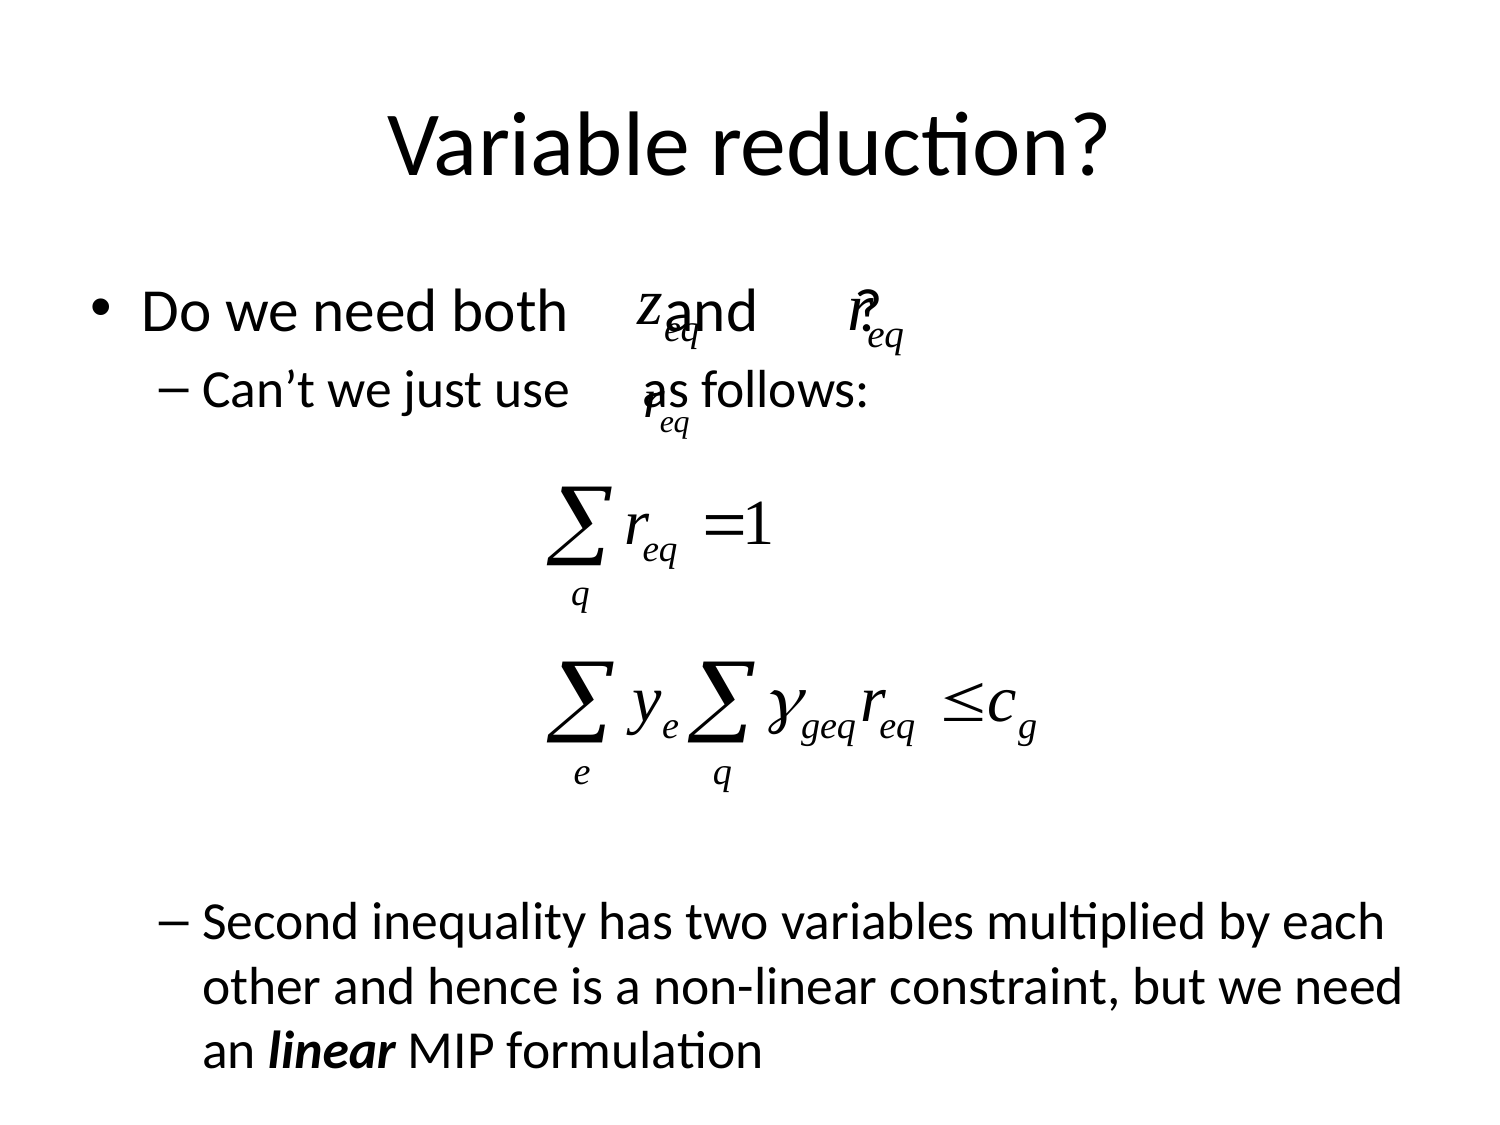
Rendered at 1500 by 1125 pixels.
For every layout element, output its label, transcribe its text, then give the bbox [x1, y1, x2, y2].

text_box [624, 258, 713, 363]
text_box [837, 262, 917, 371]
title Variable reduction? [75, 45, 1425, 233]
list Do we need both and ? Can’t we just use as follows: Second inequality has two variables multiplied by each other and hence is a non-linear constraint, but we need an linear MIP formulation [75, 262, 1425, 1088]
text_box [537, 474, 779, 626]
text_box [635, 362, 701, 451]
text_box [537, 649, 1051, 805]
